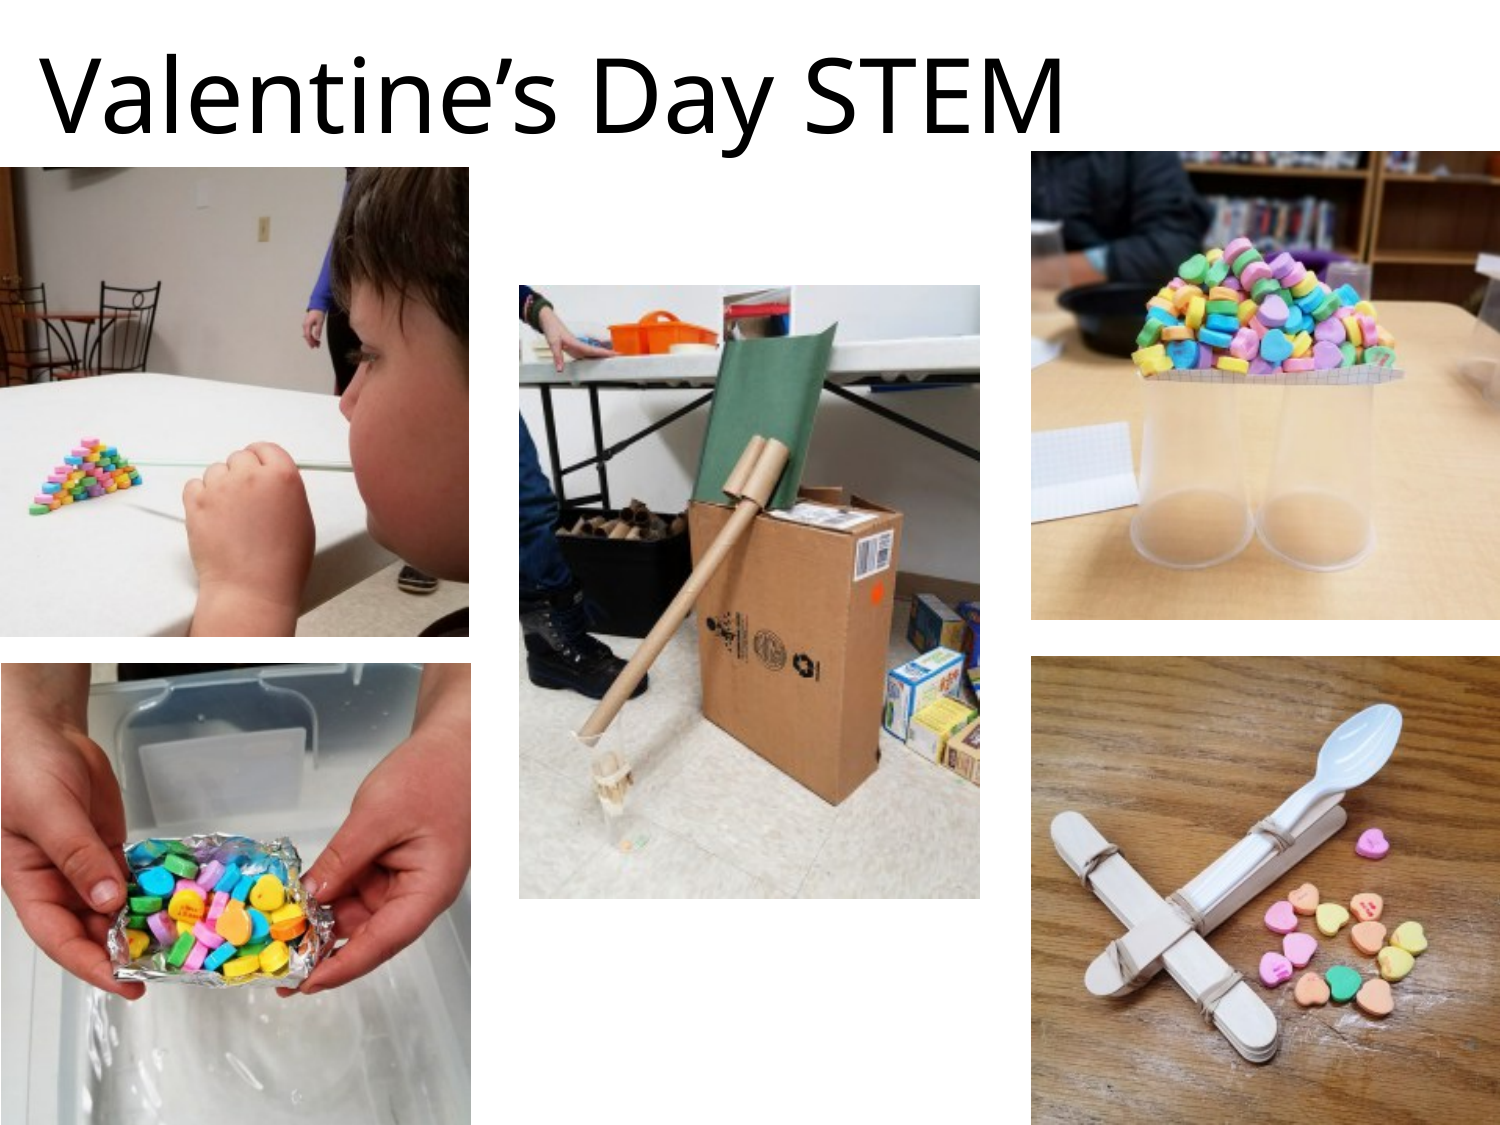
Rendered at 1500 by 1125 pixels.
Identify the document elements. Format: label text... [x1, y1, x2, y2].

picture [0, 167, 469, 637]
picture [519, 285, 980, 899]
picture [1030, 150, 1500, 621]
text_box Valentine’s Day STEM [24, 21, 1392, 128]
picture [1030, 655, 1500, 1125]
picture [1, 663, 471, 1125]
